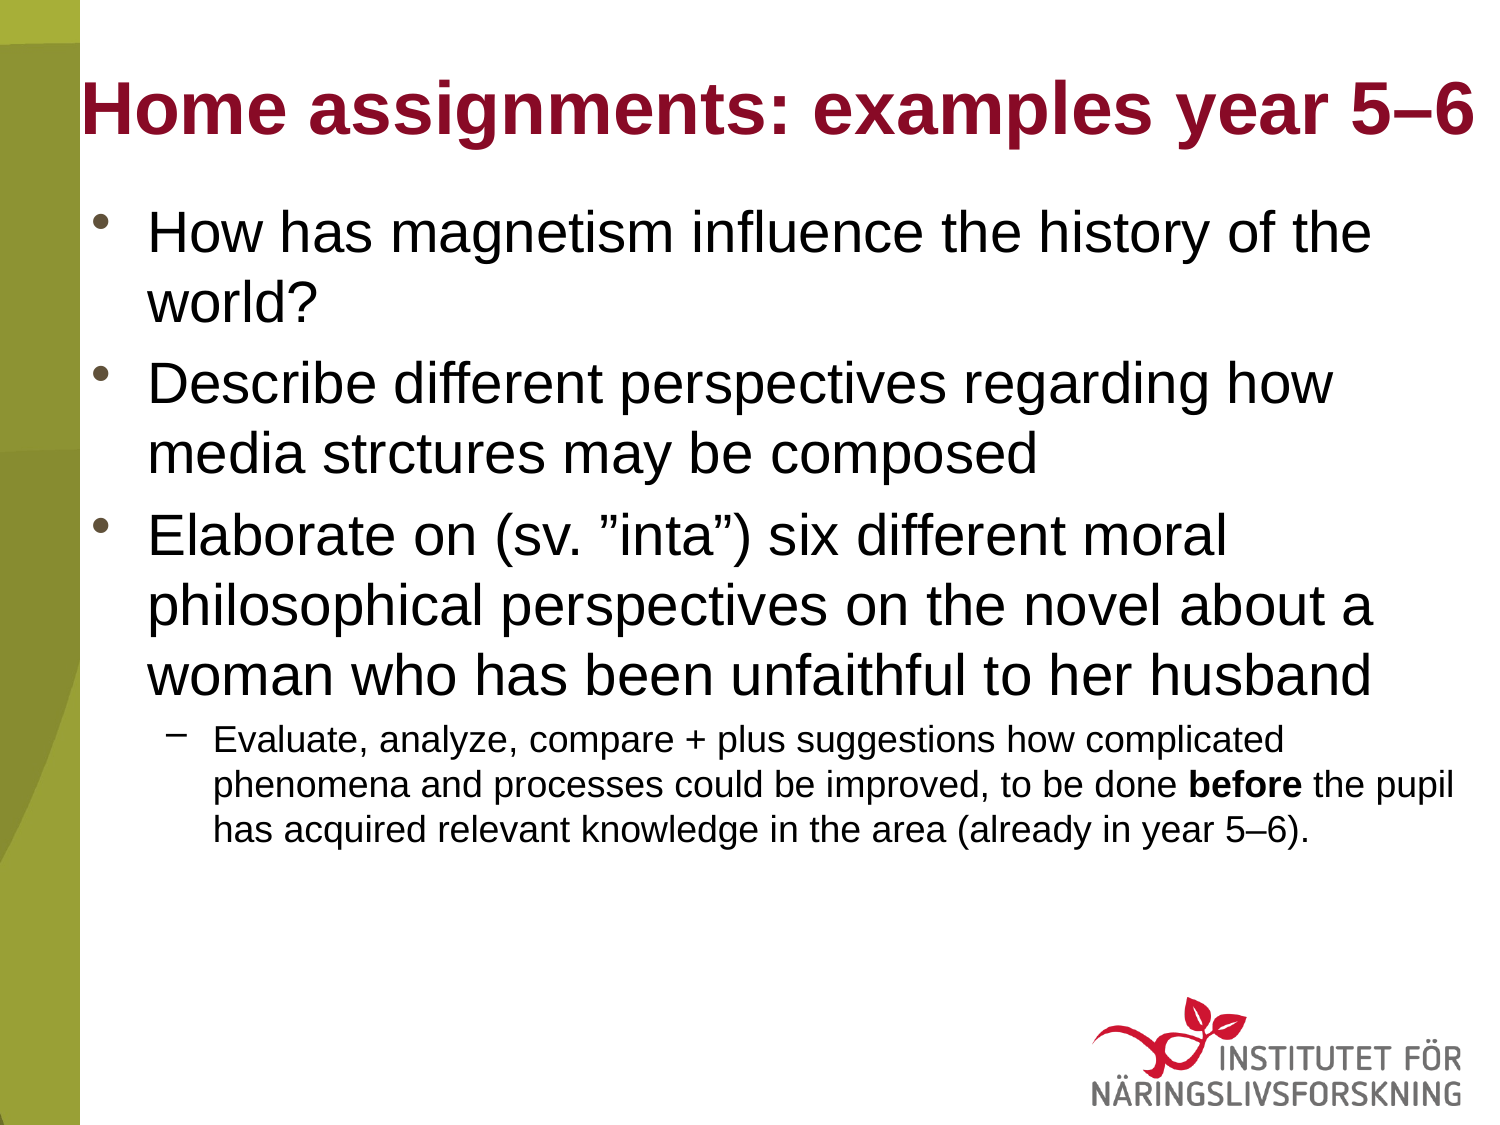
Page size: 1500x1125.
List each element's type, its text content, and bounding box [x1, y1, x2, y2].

title Home assignments: examples year 5–6 [79, 44, 1500, 164]
list How has magnetism influence the history of the world? Describe different perspectives regarding how media strctures may be composed Elaborate on (sv. ”inta”) six different moral philosophical perspectives on the novel about a woman who has been unfaithful to her husband Evaluate, analyze, compare + plus suggestions how complicated phenomena and processes could be improved, to be done before the pupil has acquired relevant knowledge in the area (already in year 5–6). [90, 186, 1489, 977]
picture [0, 0, 80, 1125]
picture [1092, 997, 1461, 1106]
